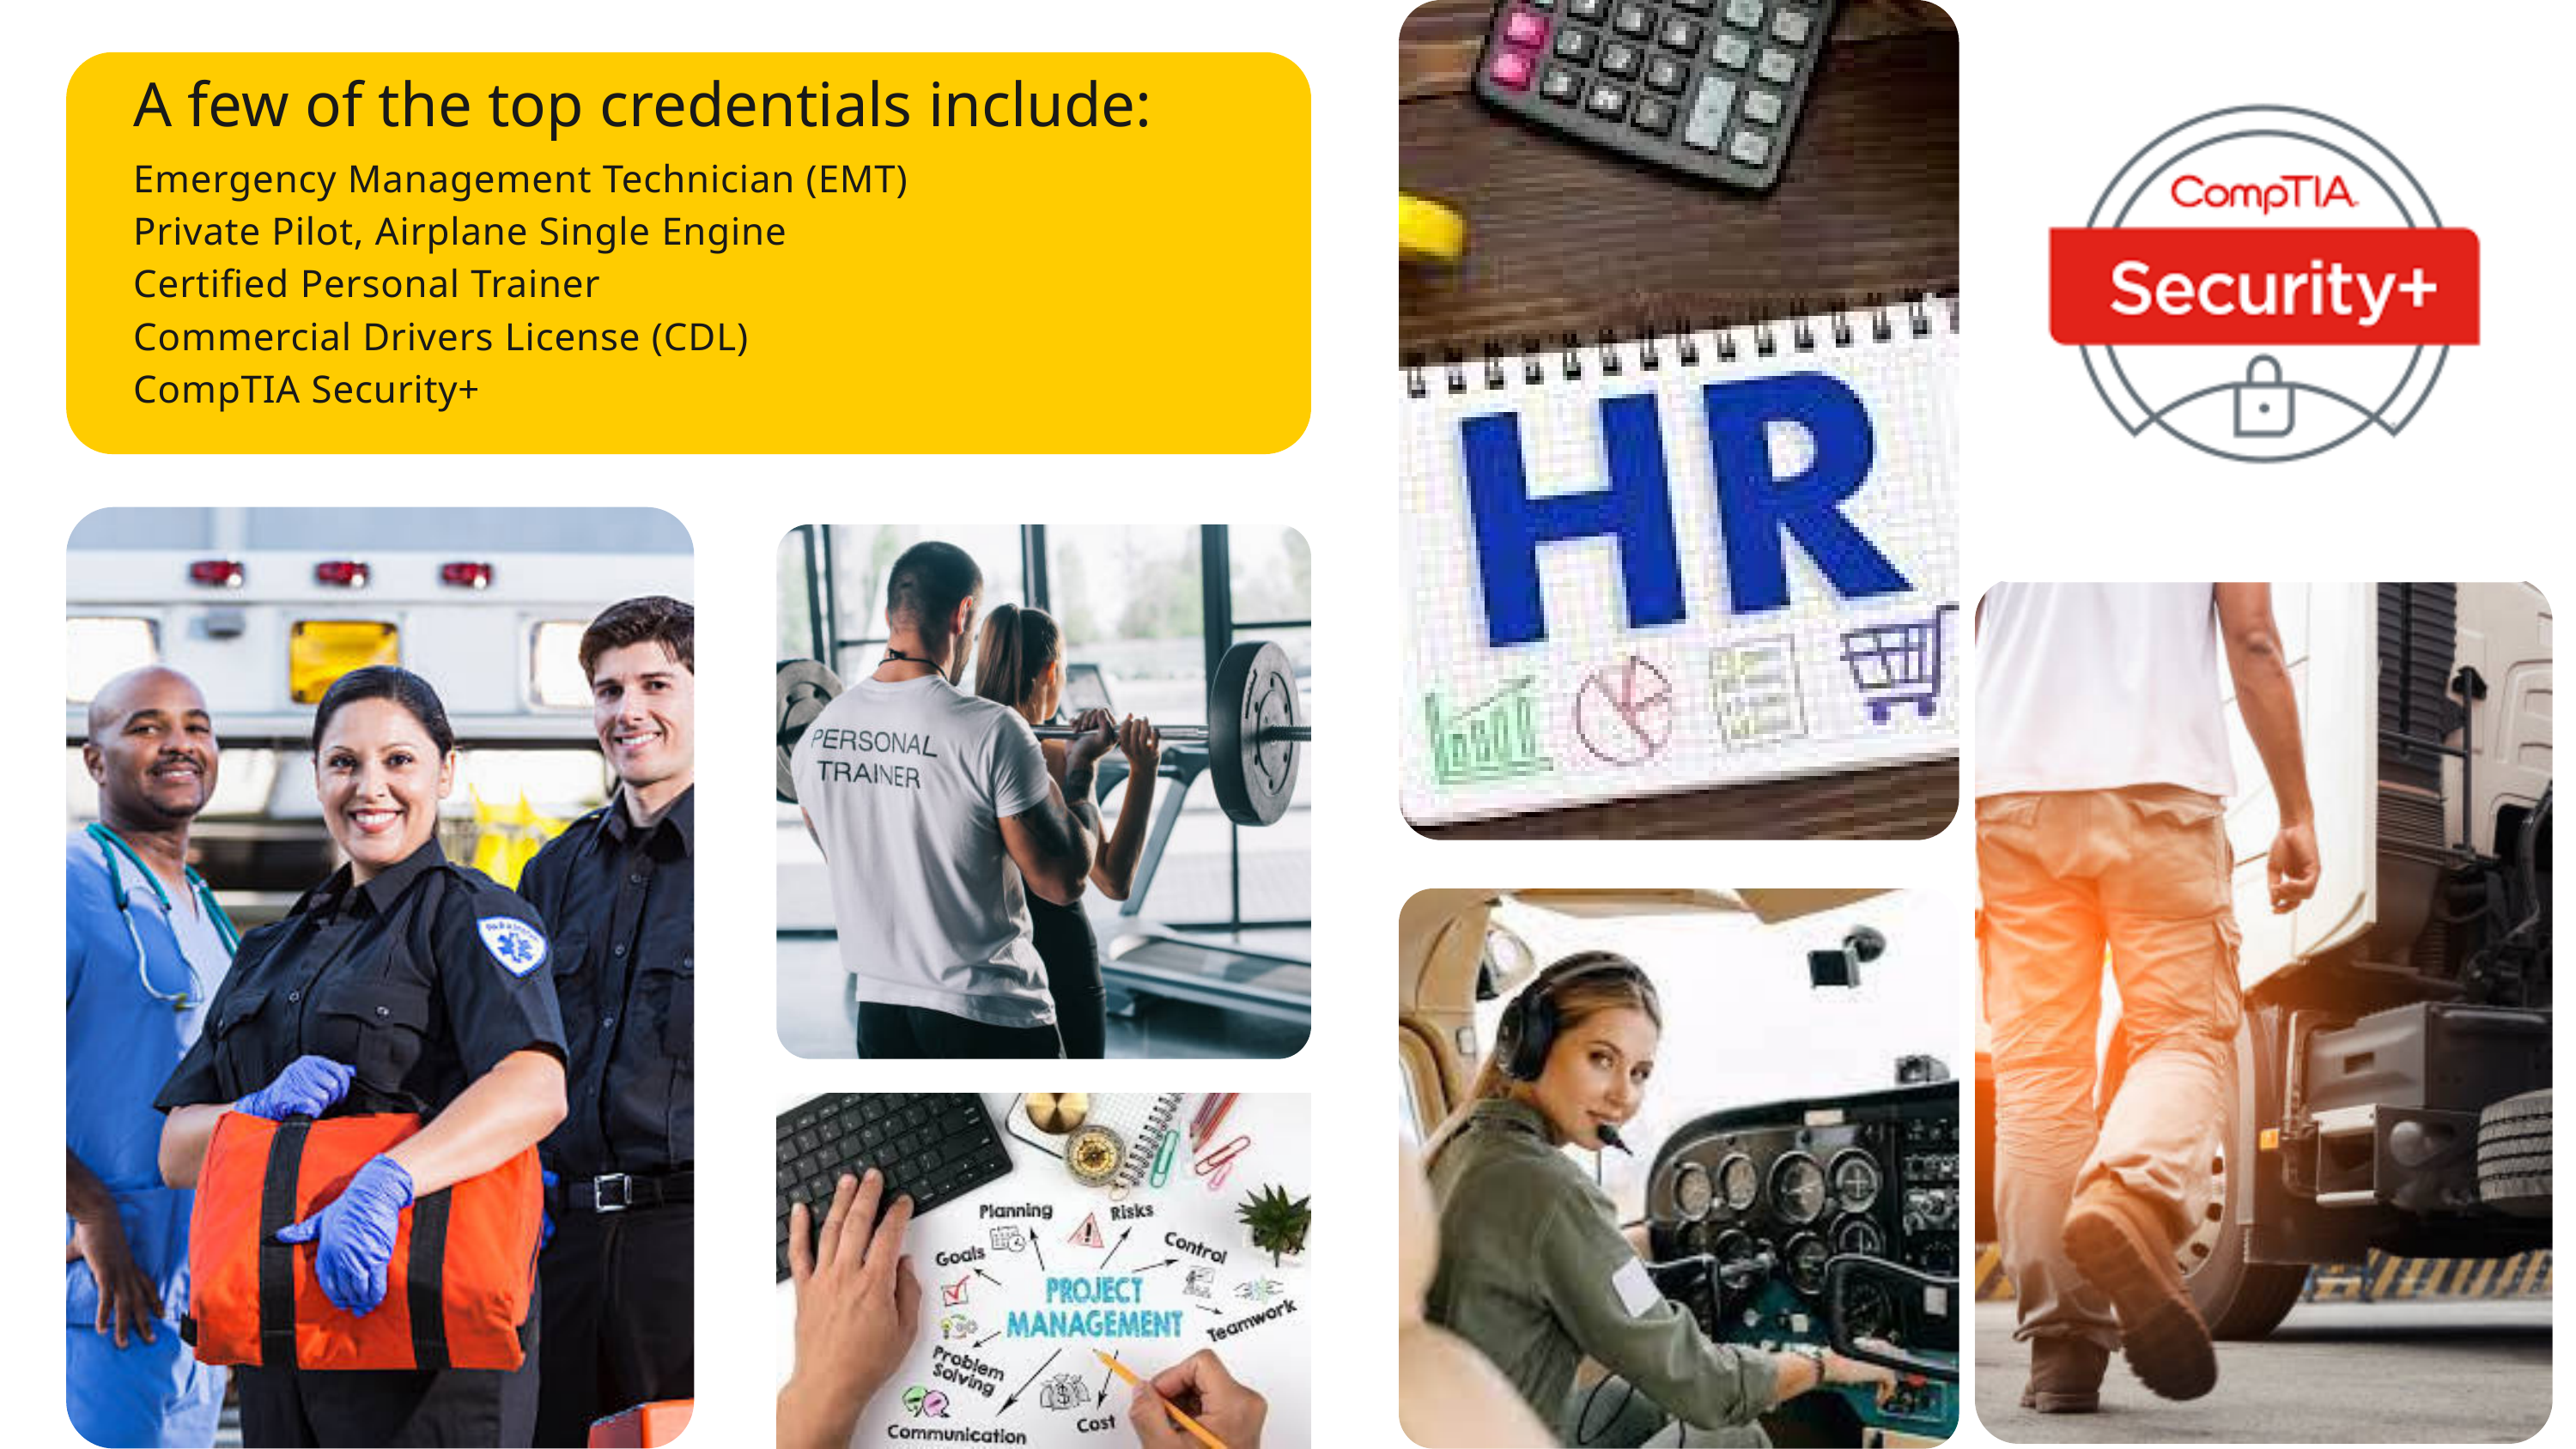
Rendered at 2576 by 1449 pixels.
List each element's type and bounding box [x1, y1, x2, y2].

text_box [65, 506, 695, 1449]
text_box [1398, 0, 1959, 840]
text_box [1398, 888, 1959, 1449]
text_box [65, 52, 1312, 455]
text_box [775, 524, 1312, 1059]
text_box [1974, 4, 2553, 583]
picture [775, 1092, 1312, 1449]
text_box [1974, 589, 2553, 1445]
